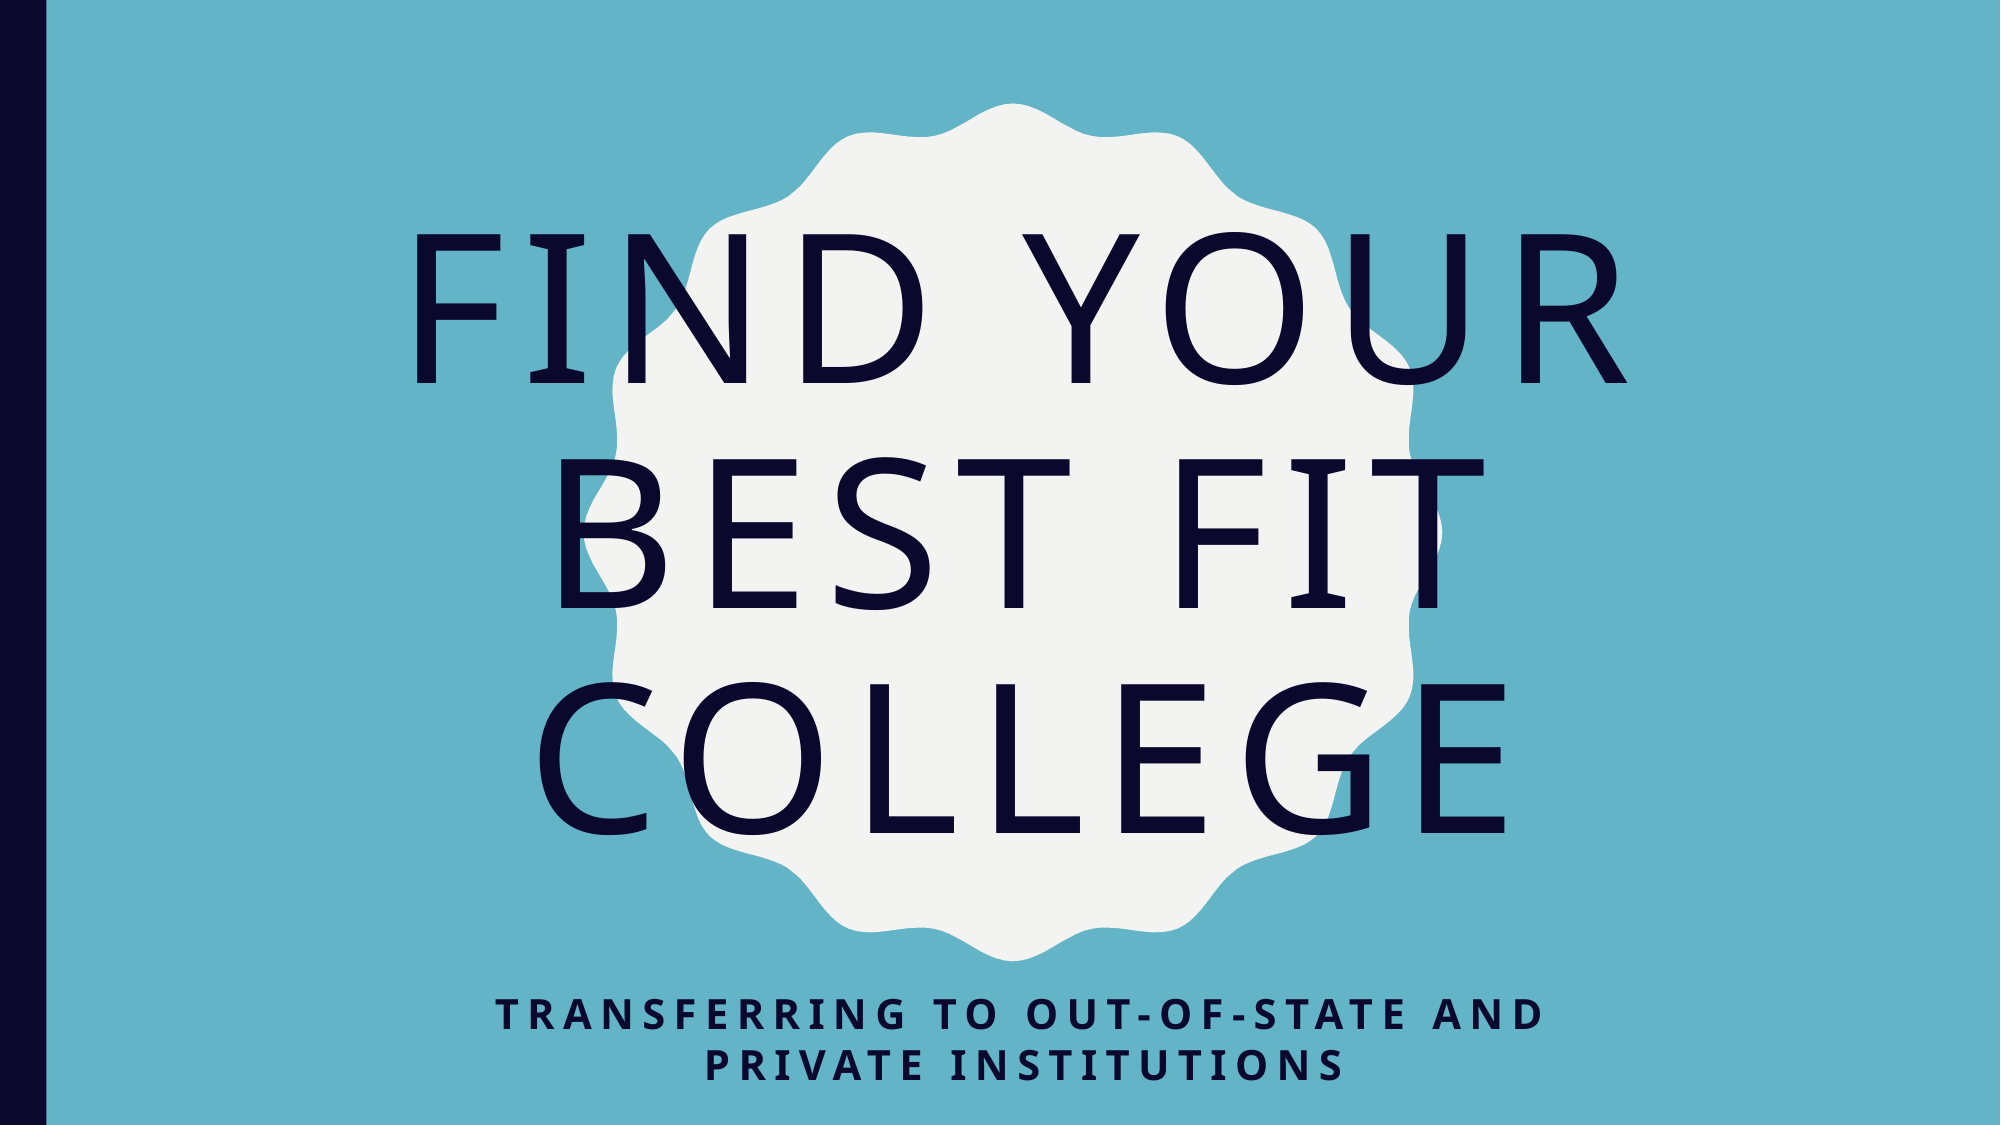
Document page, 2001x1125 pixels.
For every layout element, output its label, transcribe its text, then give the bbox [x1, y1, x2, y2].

subtitle Transferring to out-of-state and private institutions [363, 980, 1684, 1103]
title FIND YOUR BEST FIT COLLEGE [176, 180, 1870, 902]
